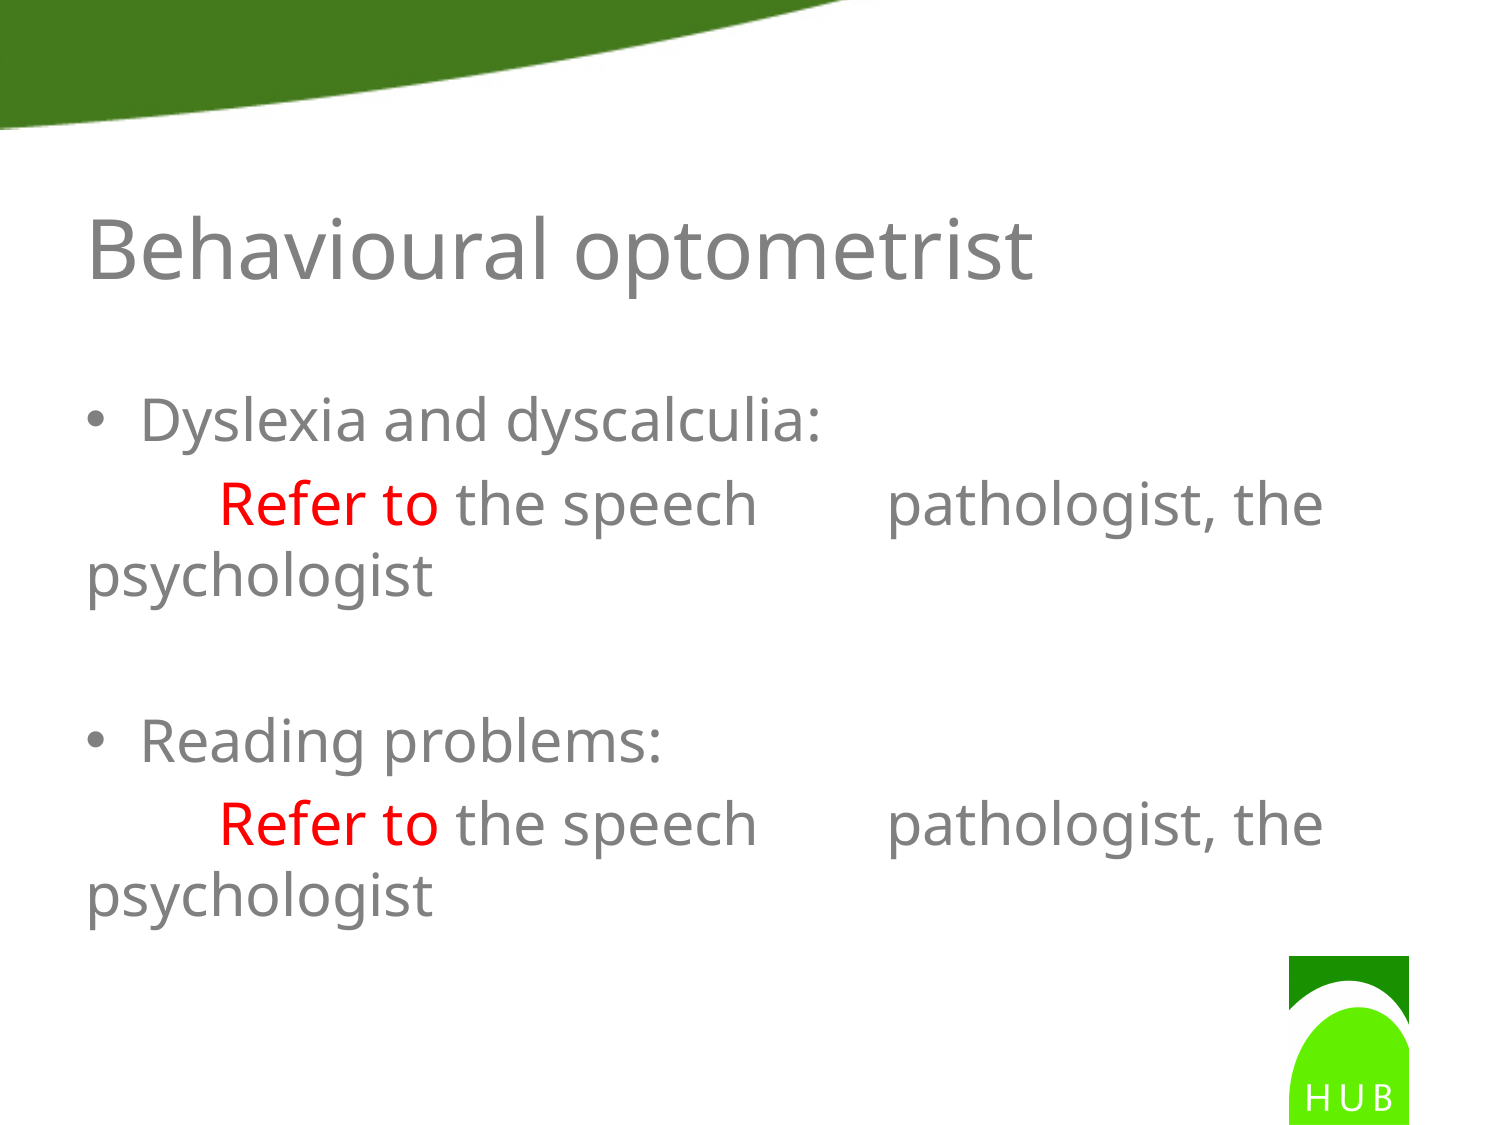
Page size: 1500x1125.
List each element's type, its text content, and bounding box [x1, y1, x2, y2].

list Dyslexia and dyscalculia: Refer to the speech pathologist, the psychologist Reading problems: Refer to the speech pathologist, the psychologist [70, 375, 1421, 941]
picture [1289, 956, 1409, 1125]
title Behavioural optometrist [70, 152, 1421, 340]
picture [0, 0, 887, 130]
